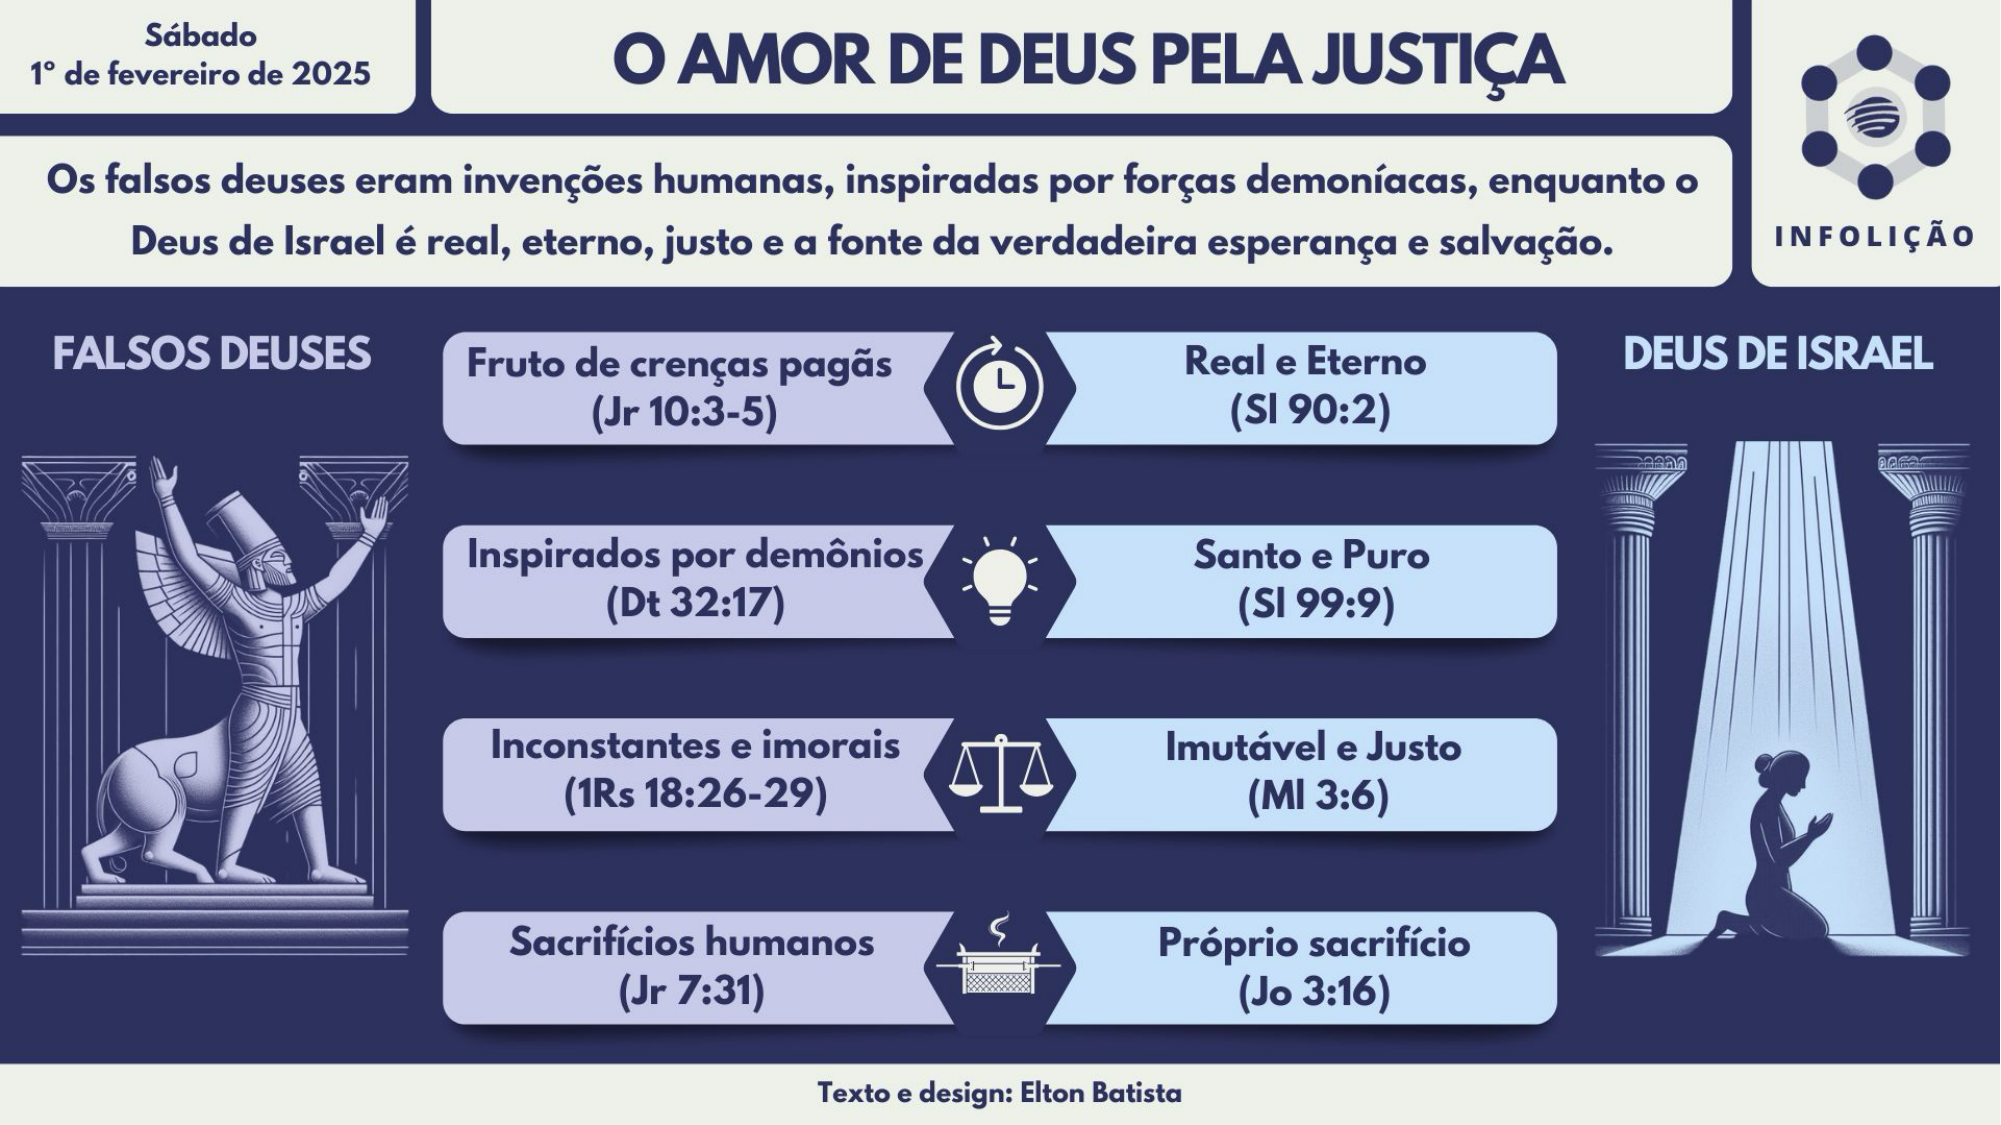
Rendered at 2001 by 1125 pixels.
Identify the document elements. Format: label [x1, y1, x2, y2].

list [0, 0, 2000, 1125]
